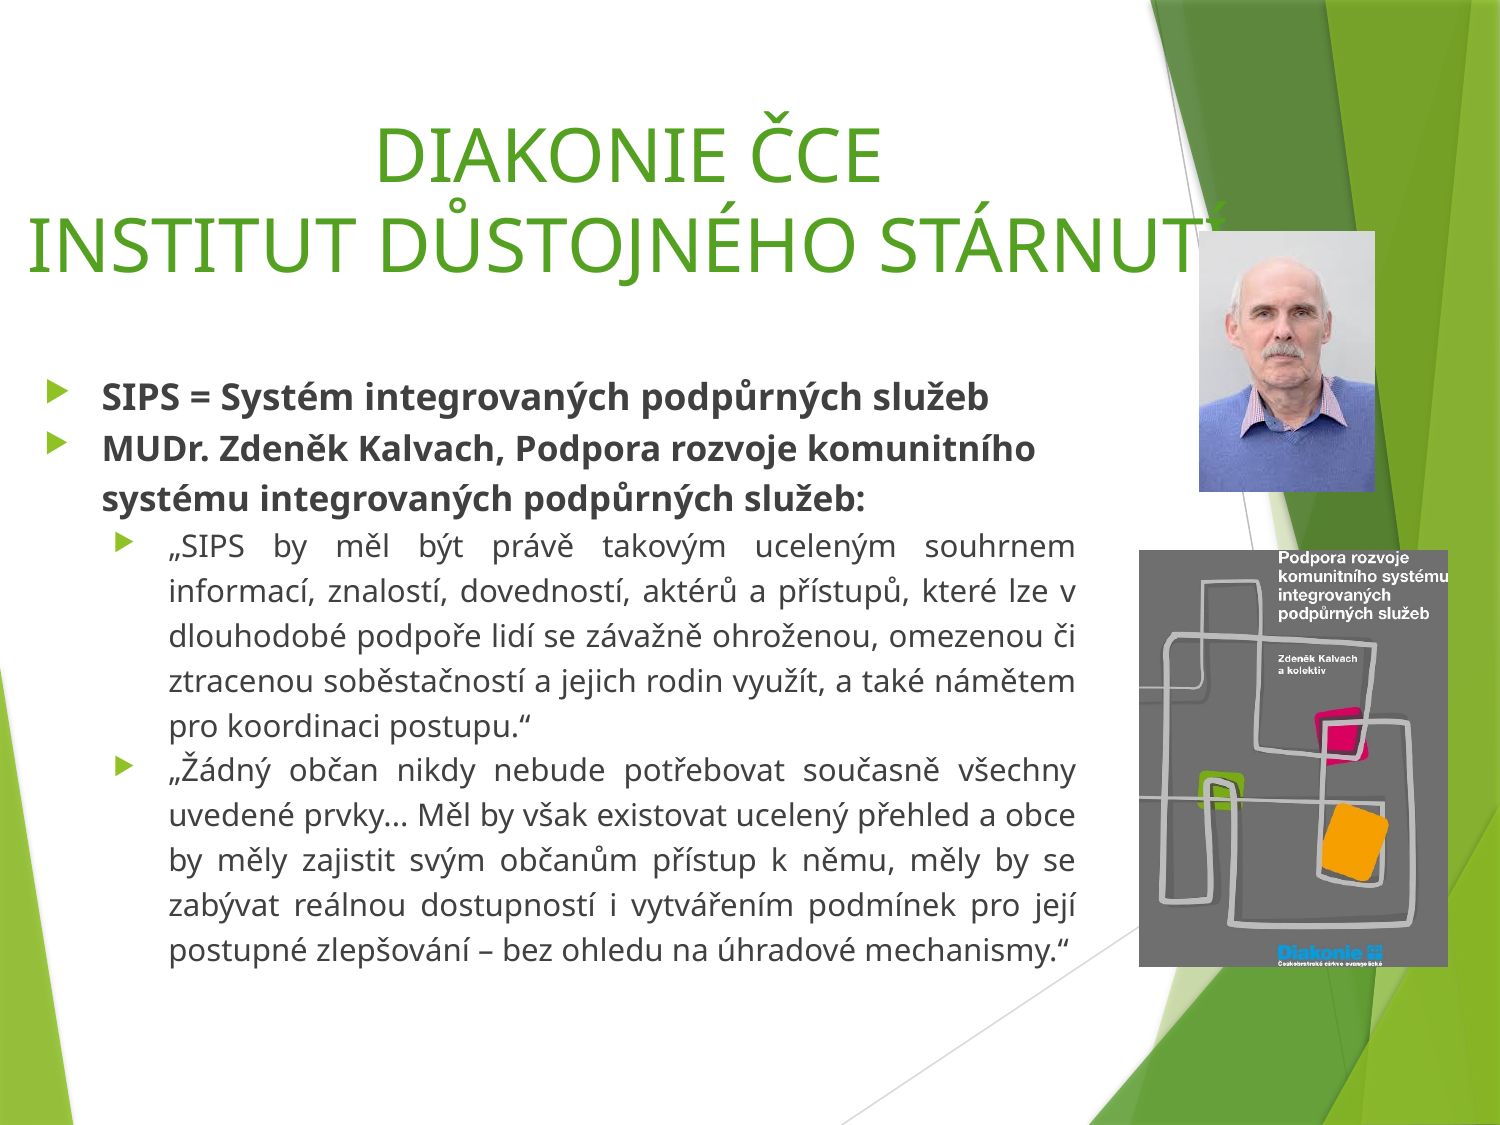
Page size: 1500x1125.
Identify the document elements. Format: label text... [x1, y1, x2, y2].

picture [1199, 231, 1376, 492]
picture [1139, 550, 1448, 968]
list SIPS = Systém integrovaných podpůrných služeb MUDr. Zdeněk Kalvach, Podpora rozvoje komunitního systému integrovaných podpůrných služeb: „SIPS by měl být právě takovým uceleným souhrnem informací, znalostí, dovedností, aktérů a přístupů, které lze v dlouhodobé podpoře lidí se závažně ohroženou, omezenou či ztracenou soběstačností a jejich rodin využít, a také námětem pro koordinaci postupu.“ „Žádný občan nikdy nebude potřebovat současně všechny uvedené prvky... Měl by však existovat ucelený přehled a obce by měly zajistit svým občanům přístup k němu, měly by se zabývat reálnou dostupností i vytvářením podmínek pro její postupné zlepšování – bez ohledu na úhradové mechanismy.“ [29, 314, 1093, 992]
title Diakonie ČCE Institut důstojného stárnutí [0, 99, 1258, 315]
